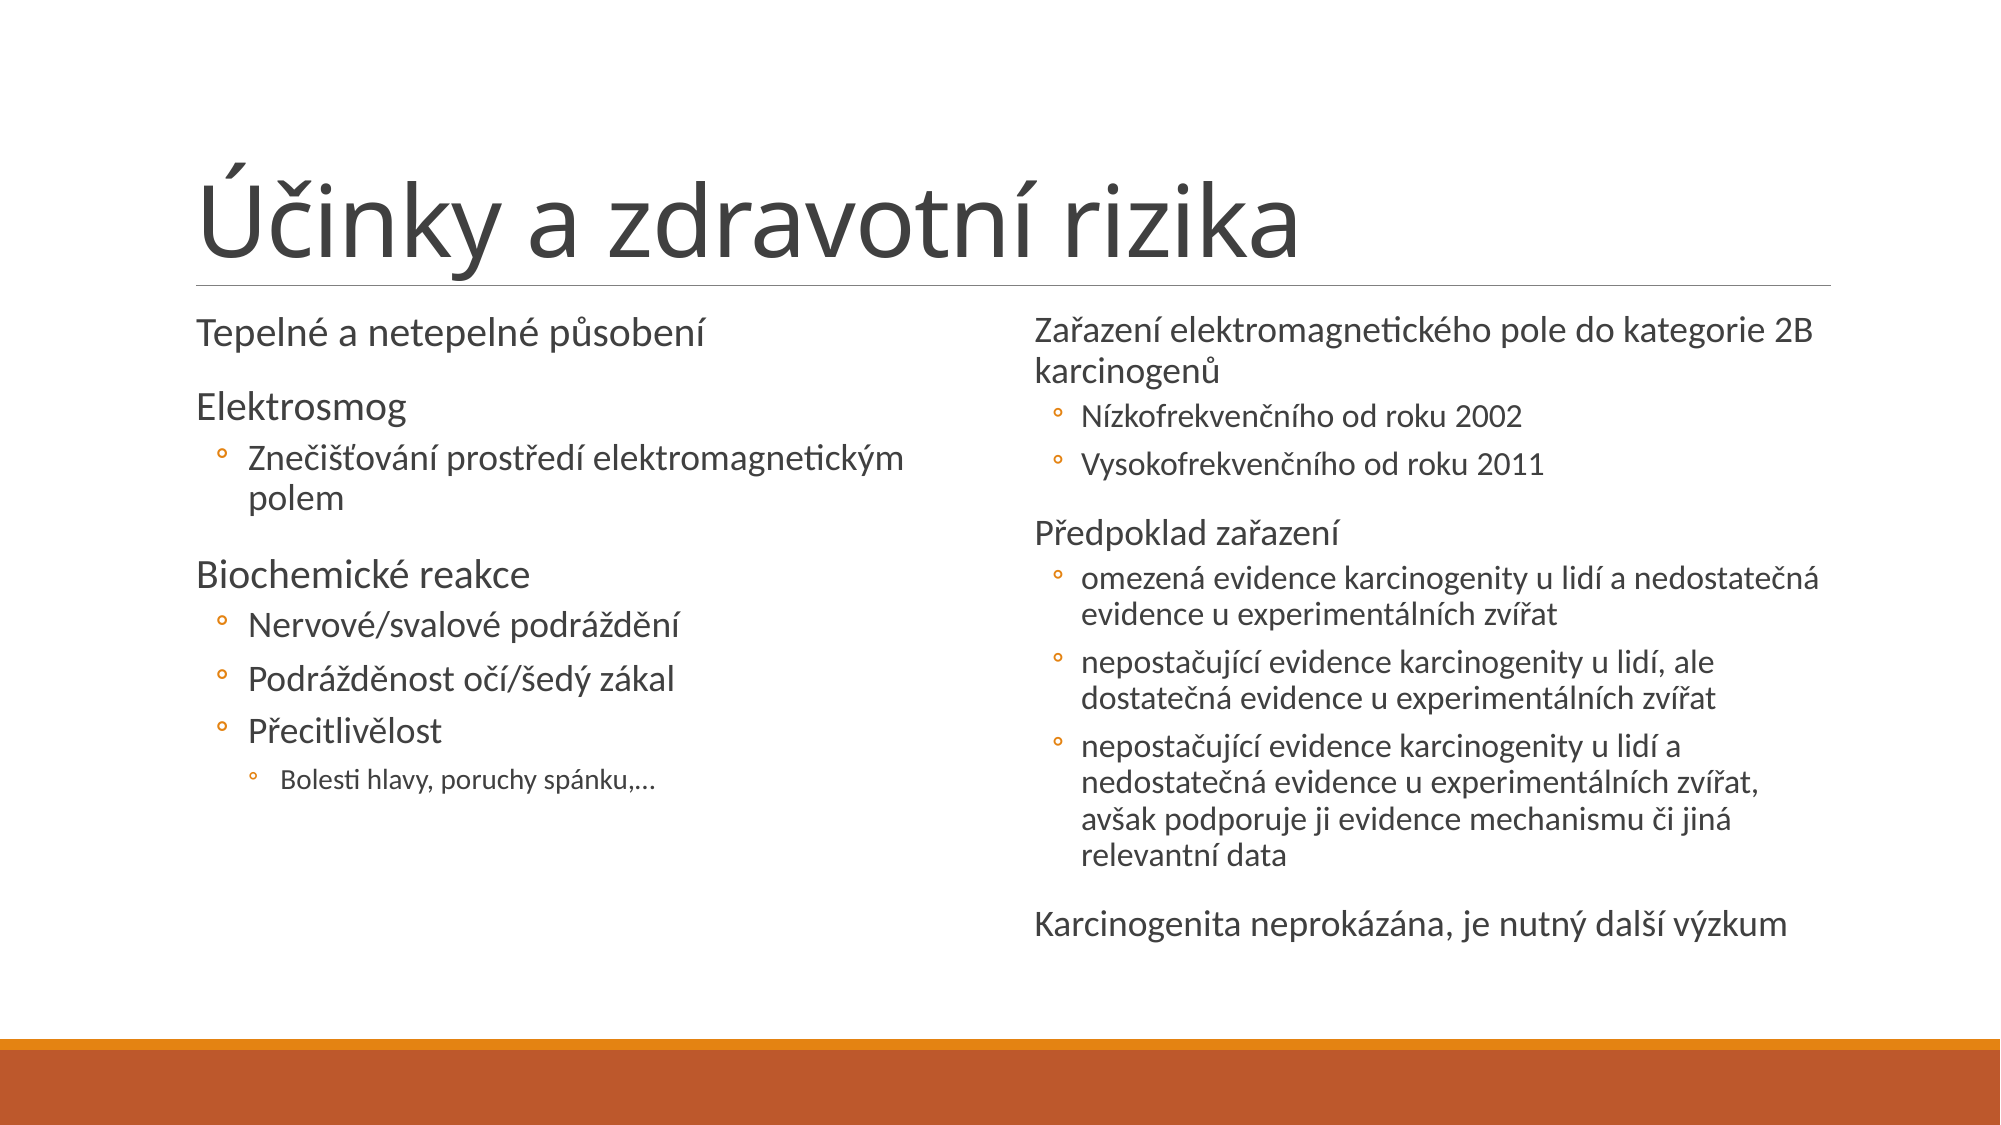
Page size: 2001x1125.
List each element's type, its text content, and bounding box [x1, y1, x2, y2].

title Účinky a zdravotní rizika [180, 47, 1830, 285]
list Zařazení elektromagnetického pole do kategorie 2B karcinogenů Nízkofrekvenčního od roku 2002 Vysokofrekvenčního od roku 2011 Předpoklad zařazení omezená evidence karcinogenity u lidí a nedostatečná evidence u experimentálních zvířat nepostačující evidence karcinogenity u lidí, ale dostatečná evidence u experimentálních zvířat nepostačující evidence karcinogenity u lidí a nedostatečná evidence u experimentálních zvířat, avšak podporuje ji evidence mechanismu či jiná relevantní data Karcinogenita neprokázána, je nutný další výzkum [1020, 302, 1830, 963]
list Tepelné a netepelné působení Elektrosmog Znečišťování prostředí elektromagnetickým polem Biochemické reakce Nervové/svalové podráždění Podrážděnost očí/šedý zákal Přecitlivělost Bolesti hlavy, poruchy spánku,… [180, 302, 990, 963]
